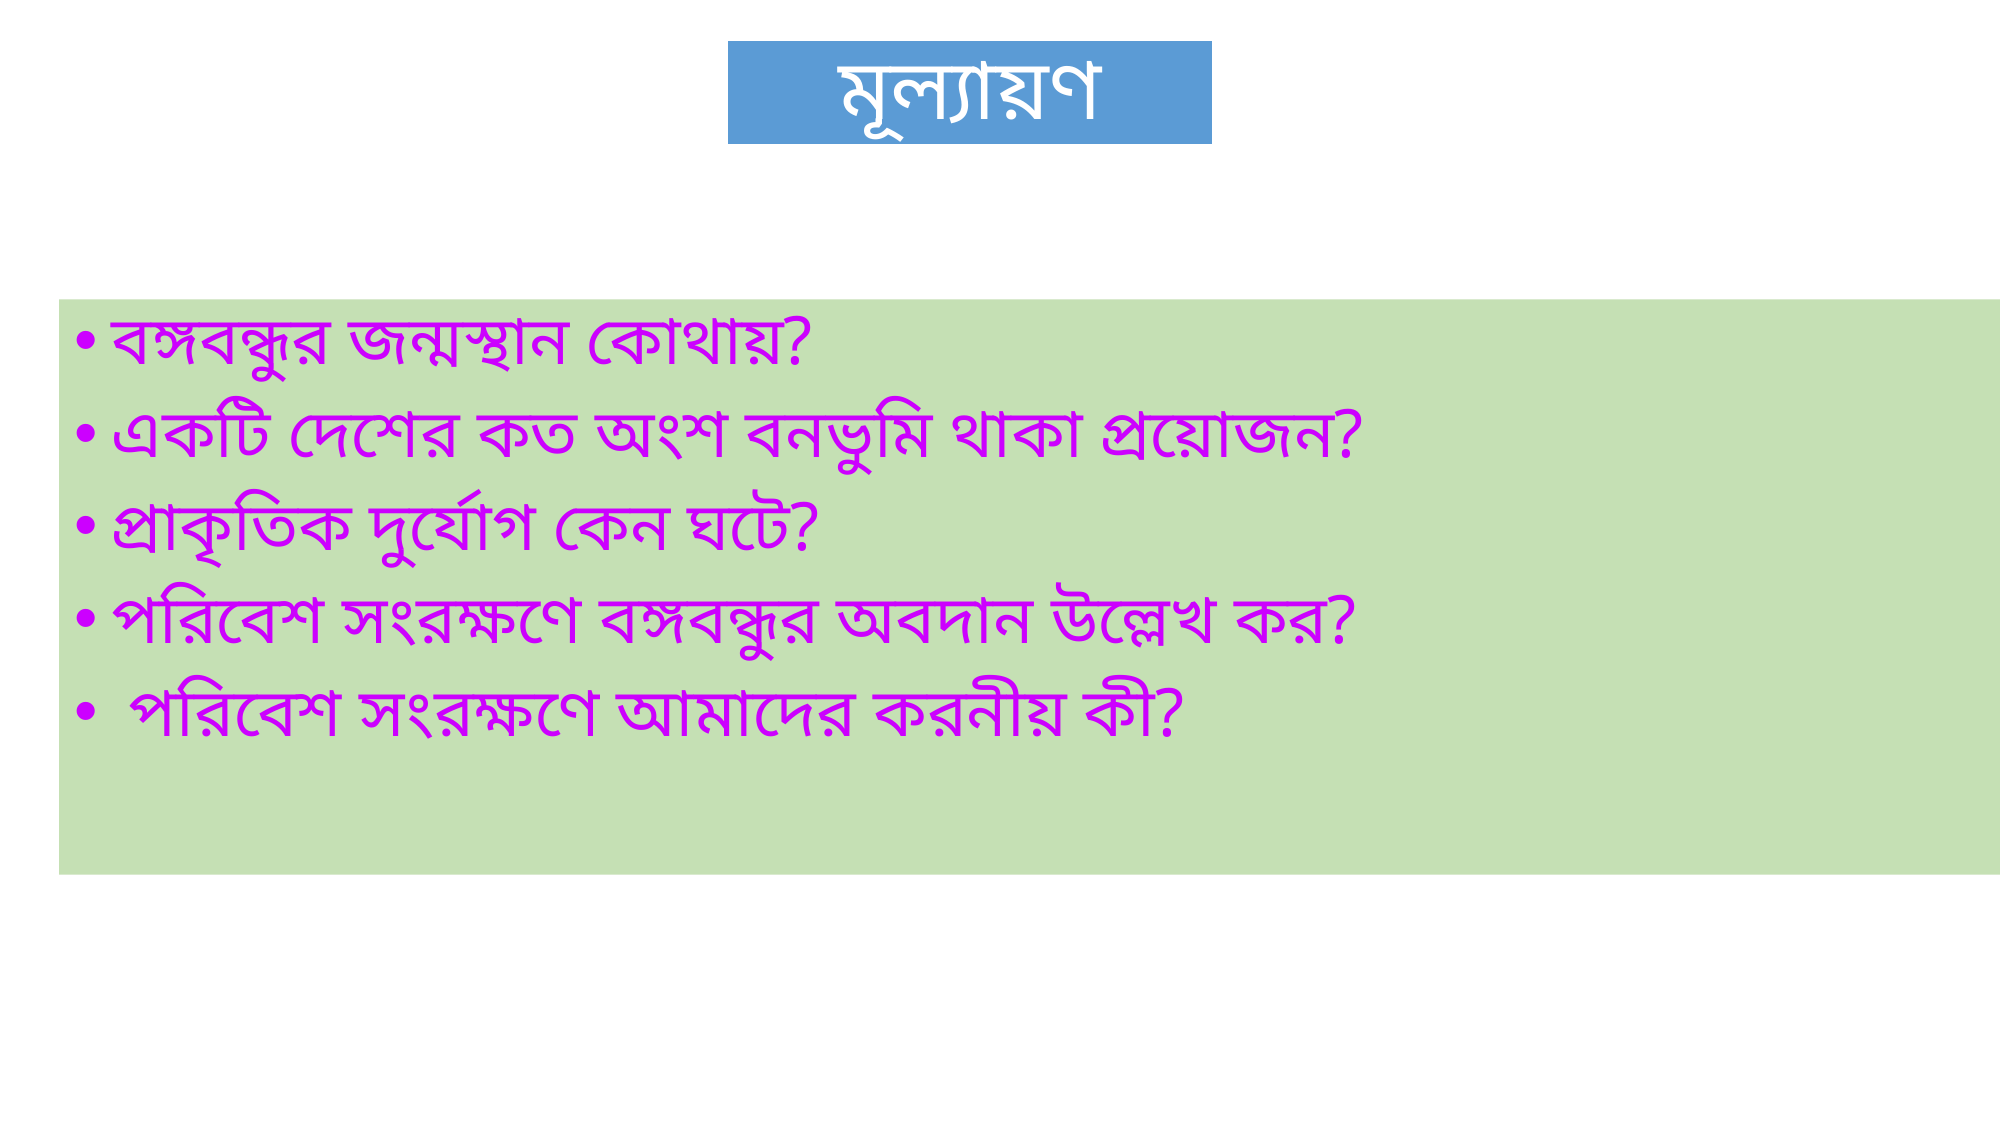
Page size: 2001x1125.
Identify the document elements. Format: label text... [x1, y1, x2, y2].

list বঙ্গবন্ধুর জন্মস্থান কোথায়? একটি দেশের কত অংশ বনভুমি থাকা প্রয়োজন? প্রাকৃতিক দুর্যোগ কেন ঘটে? পরিবেশ সংরক্ষণে বঙ্গবন্ধুর অবদান উল্লেখ কর? পরিবেশ সংরক্ষণে আমাদের করনীয় কী? [59, 299, 2000, 875]
title মূল্যায়ণ [724, 38, 1215, 147]
